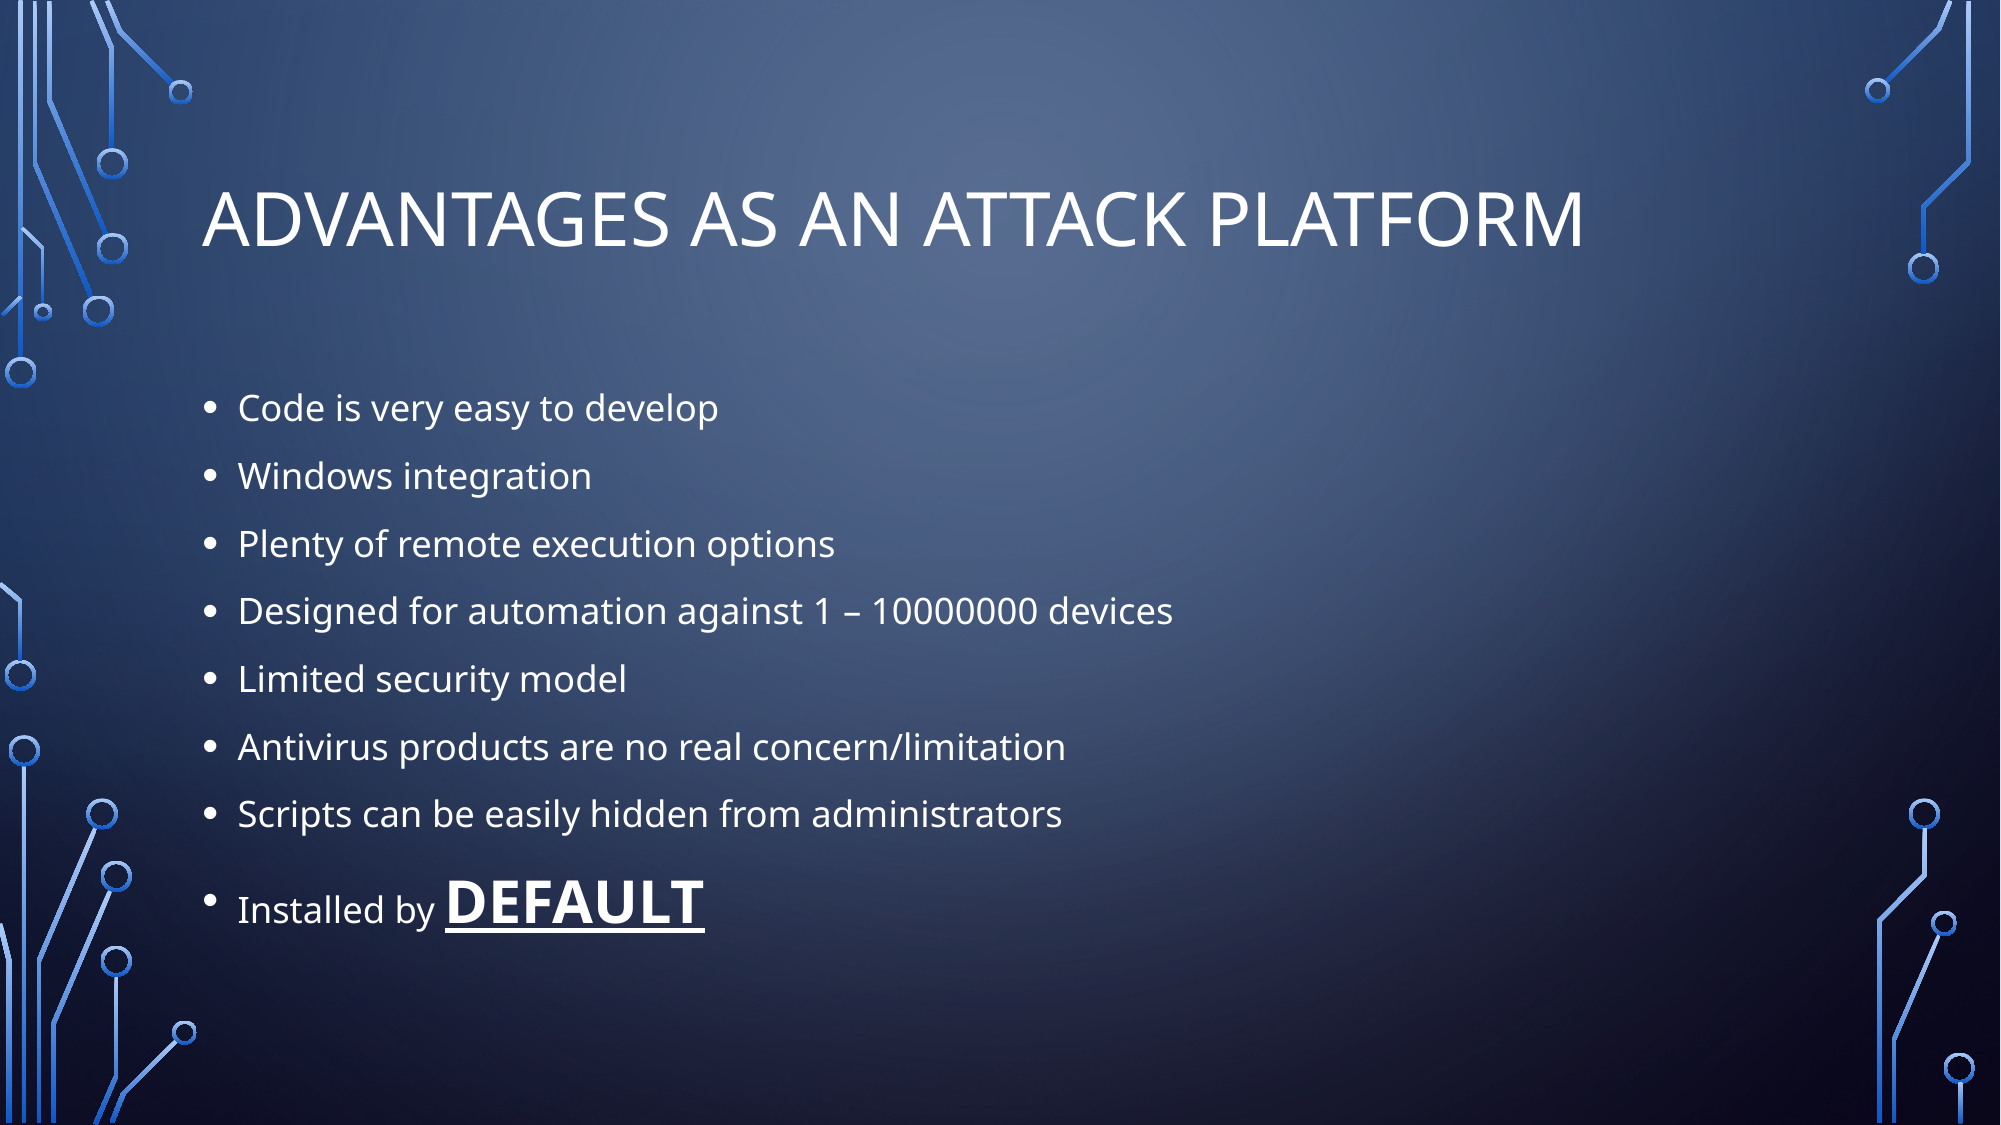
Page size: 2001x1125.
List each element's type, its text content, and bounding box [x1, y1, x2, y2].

title Advantages as an attack platform [187, 101, 1813, 344]
list Code is very easy to develop Windows integration Plenty of remote execution options Designed for automation against 1 – 10000000 devices Limited security model Antivirus products are no real concern/limitation Scripts can be easily hidden from administrators Installed by DEFAULT [187, 369, 1813, 950]
